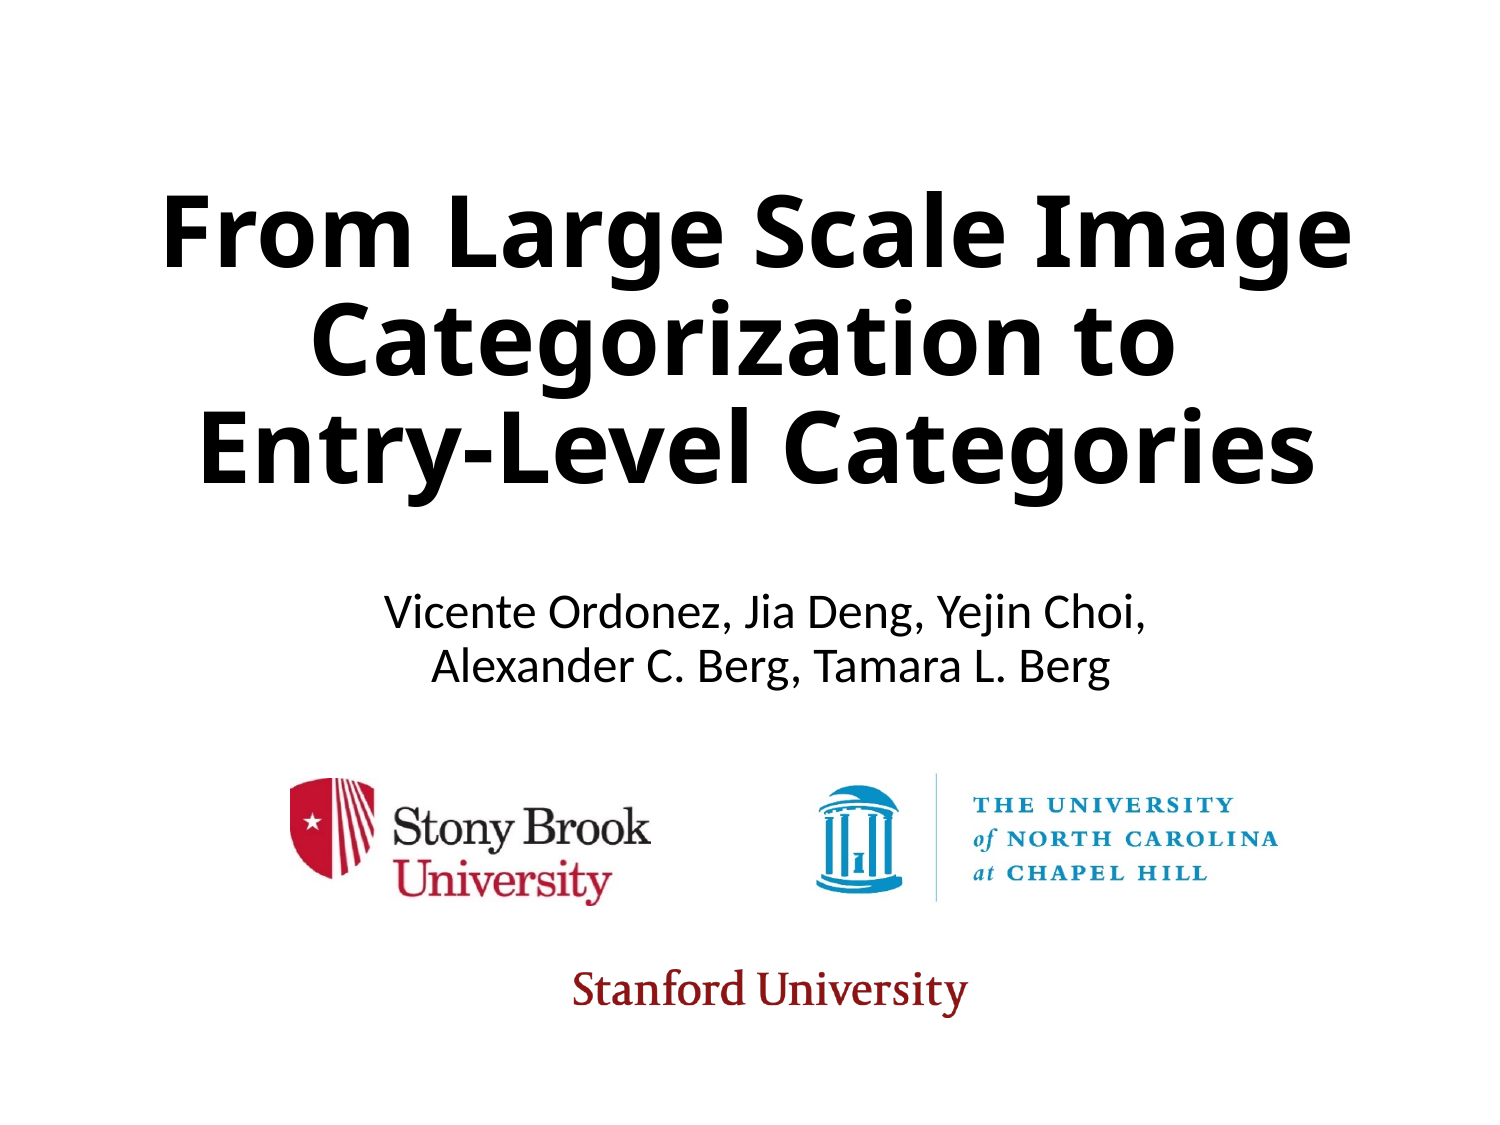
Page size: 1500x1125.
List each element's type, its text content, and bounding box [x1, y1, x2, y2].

picture [569, 962, 973, 1021]
picture [810, 770, 1284, 905]
title From Large Scale Image Categorization to Entry-Level Categories [119, 120, 1395, 513]
picture [290, 778, 651, 906]
subtitle Vicente Ordonez, Jia Deng, Yejin Choi, Alexander C. Berg, Tamara L. Berg [208, 577, 1334, 850]
